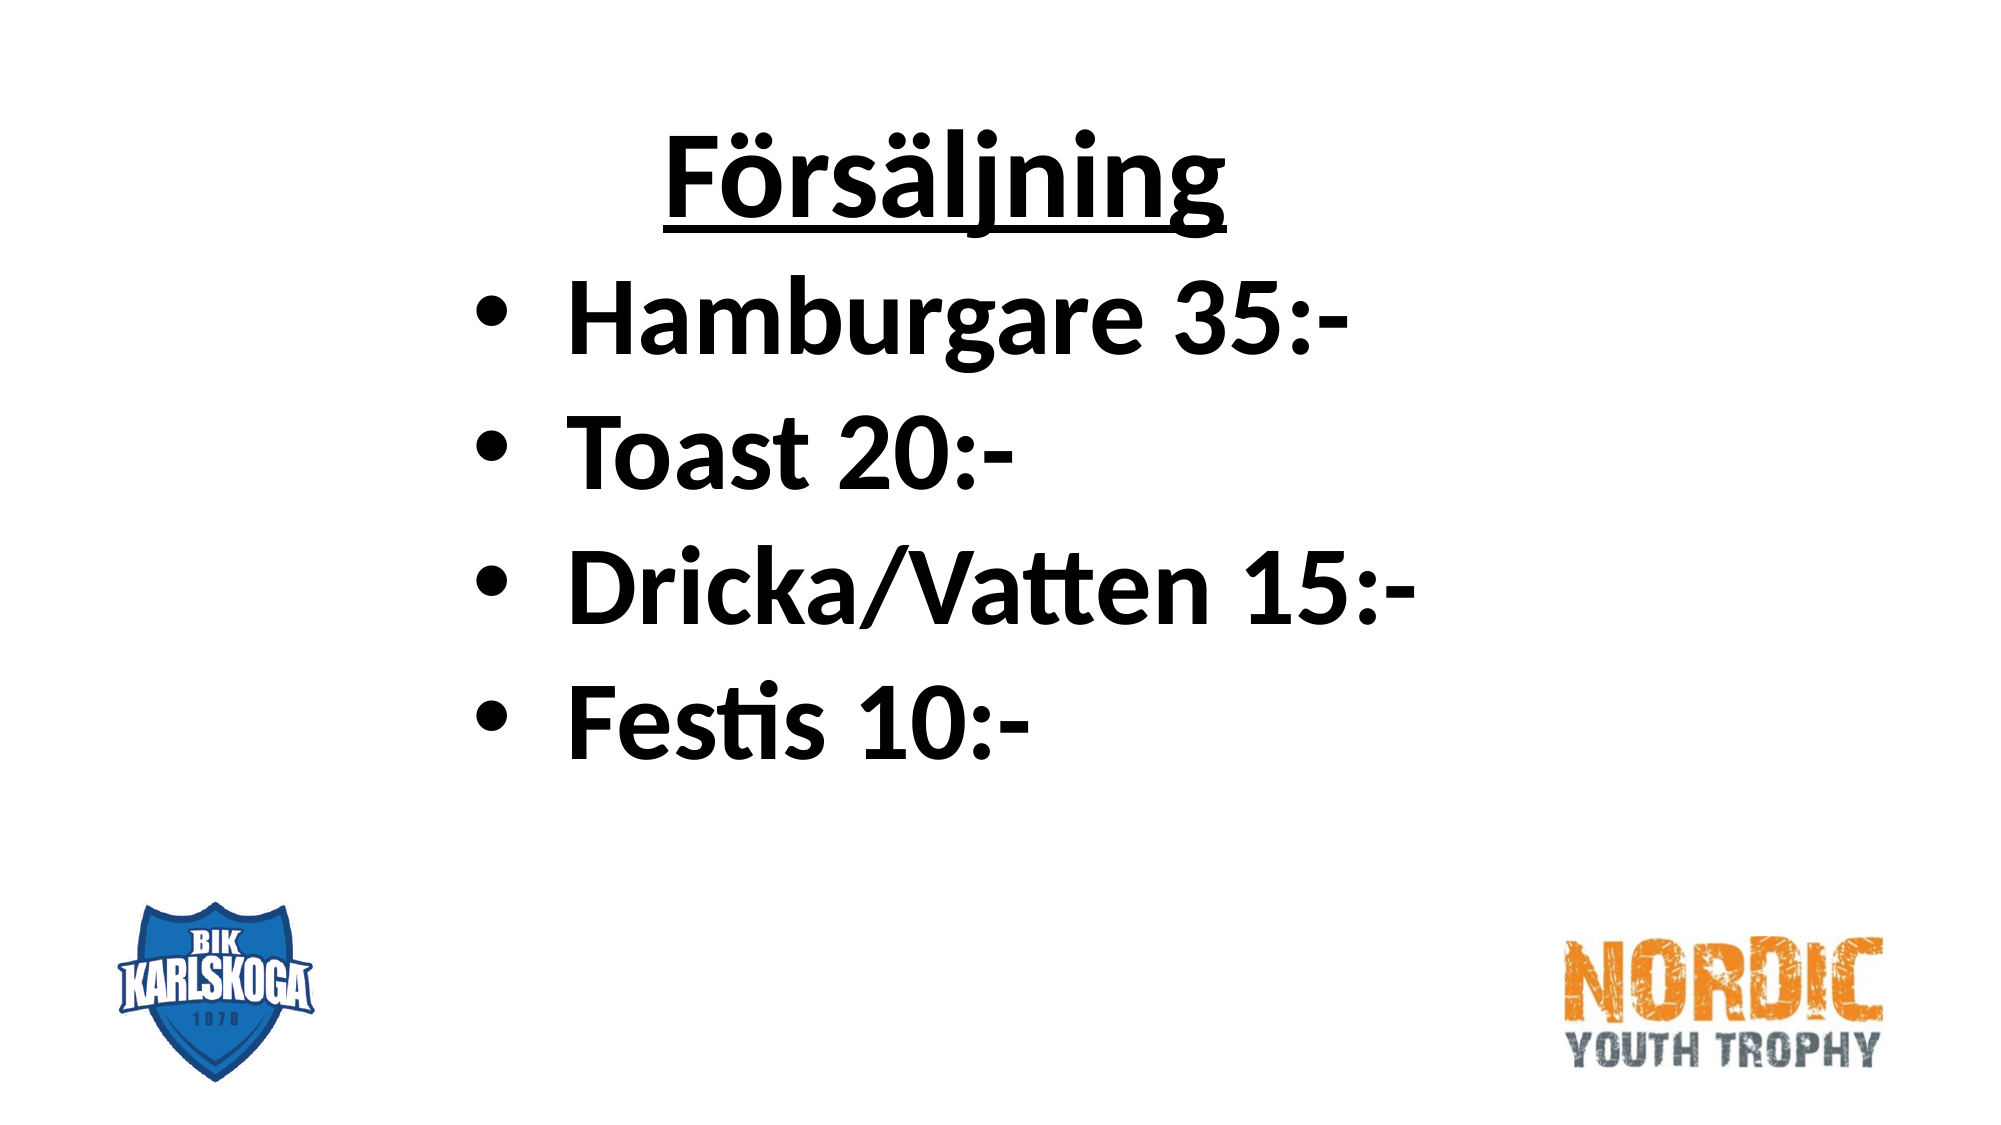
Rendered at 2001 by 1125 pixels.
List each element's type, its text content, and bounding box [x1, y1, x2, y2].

text_box Försäljning Hamburgare 35:- Toast 20:- Dricka/Vatten 15:- Festis 10:- [458, 85, 1433, 790]
picture [1563, 936, 1885, 1068]
picture [111, 896, 319, 1088]
